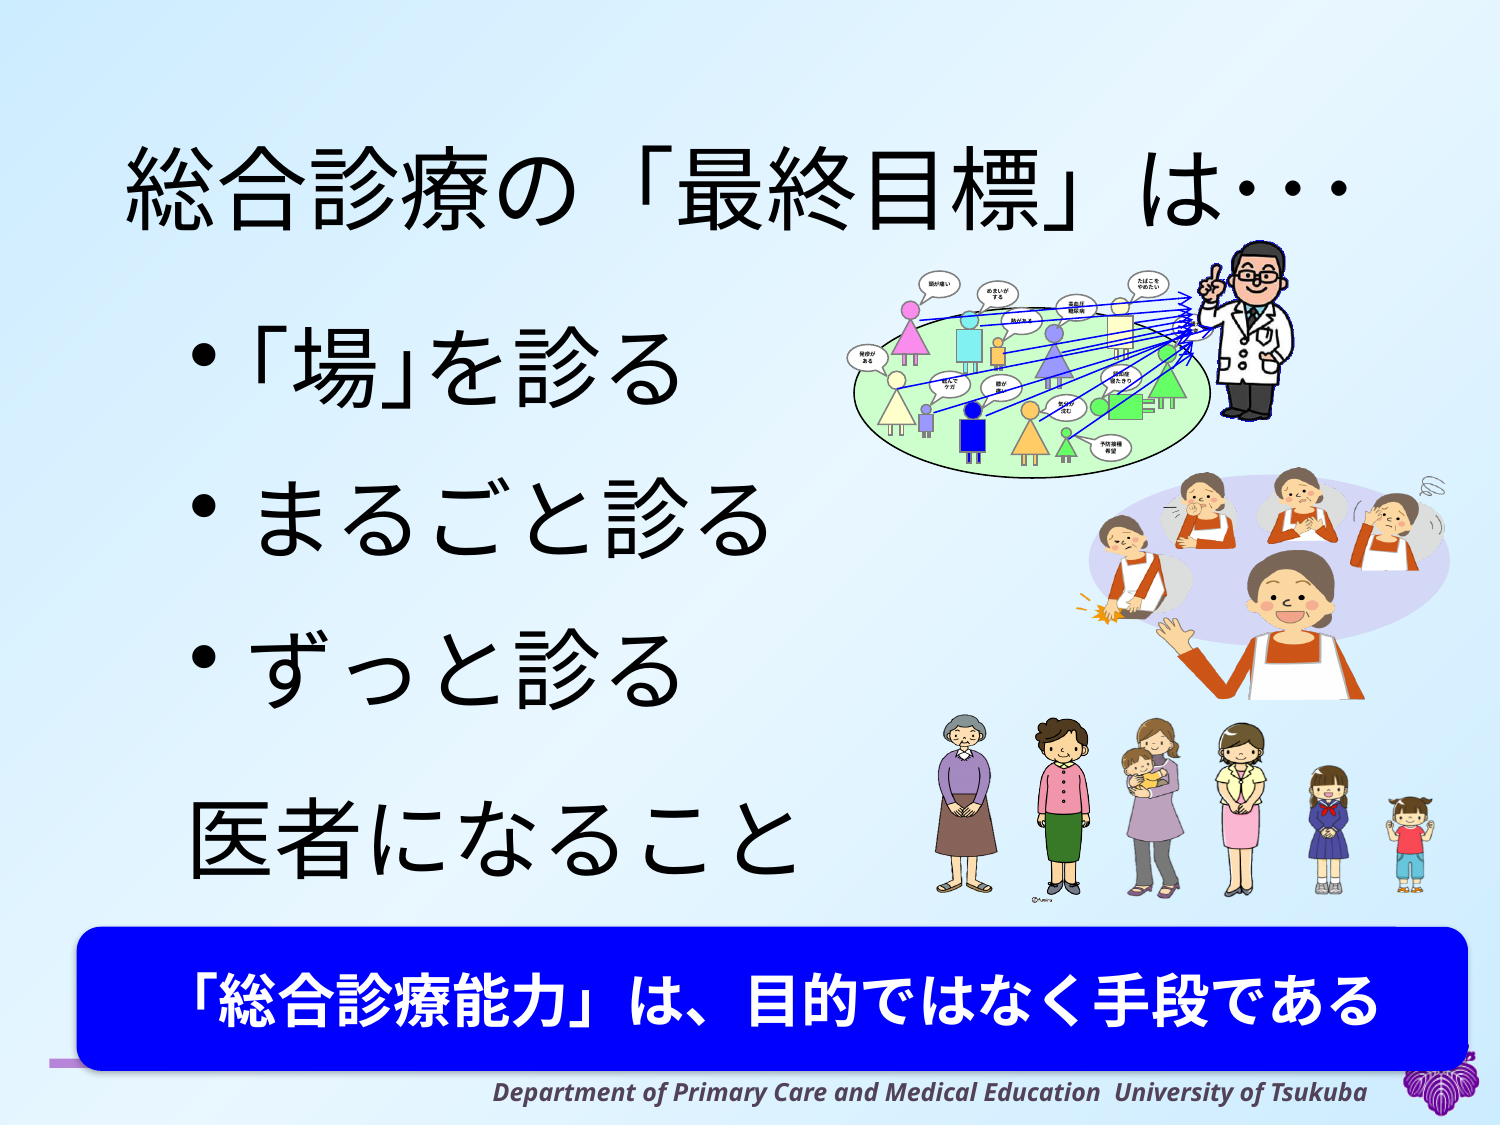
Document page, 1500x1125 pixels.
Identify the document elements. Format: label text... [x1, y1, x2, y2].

text_box 「総合診療能力」は、目的ではなく手段である [76, 926, 1468, 1071]
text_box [846, 236, 1298, 479]
title 総合診療の「最終目標」は･･･ [35, 125, 1454, 292]
picture [1402, 1024, 1490, 1123]
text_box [896, 678, 1442, 912]
list ｢場｣を診る まるごと診る ずっと診る [176, 305, 906, 815]
text_box 医者になること [170, 776, 824, 898]
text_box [1075, 466, 1451, 700]
